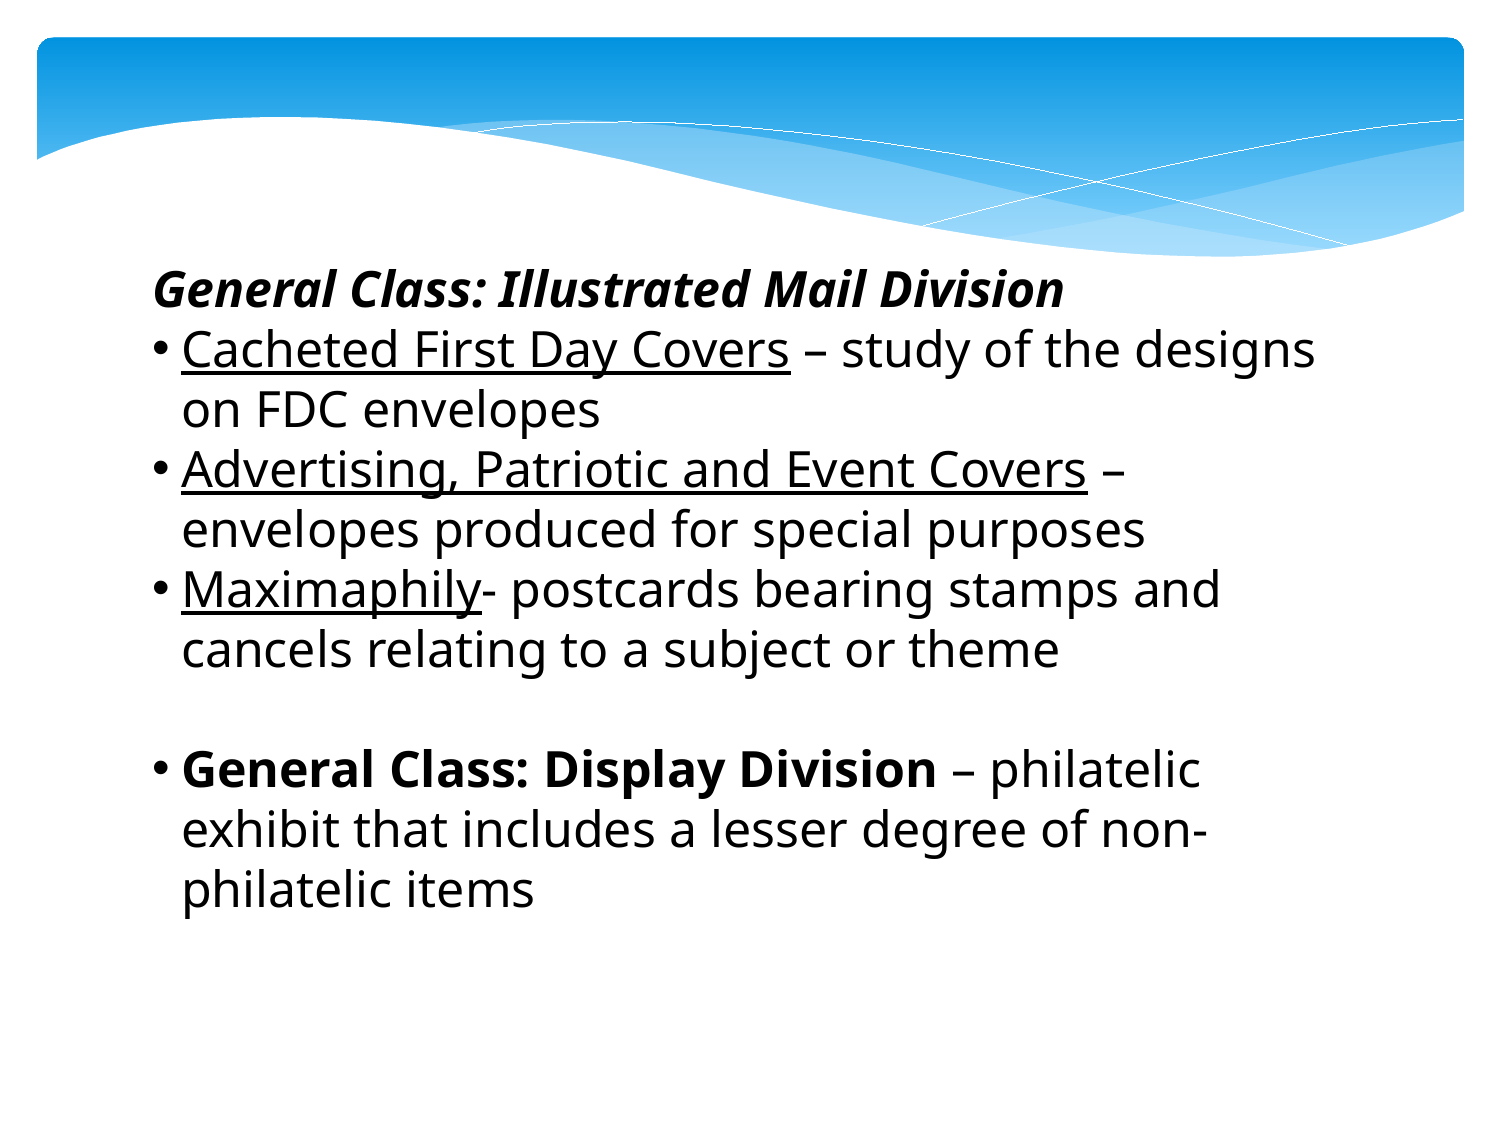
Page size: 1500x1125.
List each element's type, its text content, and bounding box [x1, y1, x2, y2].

text_box General Class: Illustrated Mail Division Cacheted First Day Covers – study of the designs on FDC envelopes Advertising, Patriotic and Event Covers – envelopes produced for special purposes Maximaphily- postcards bearing stamps and cancels relating to a subject or theme General Class: Display Division – philatelic exhibit that includes a lesser degree of non-philatelic items [137, 249, 1350, 925]
